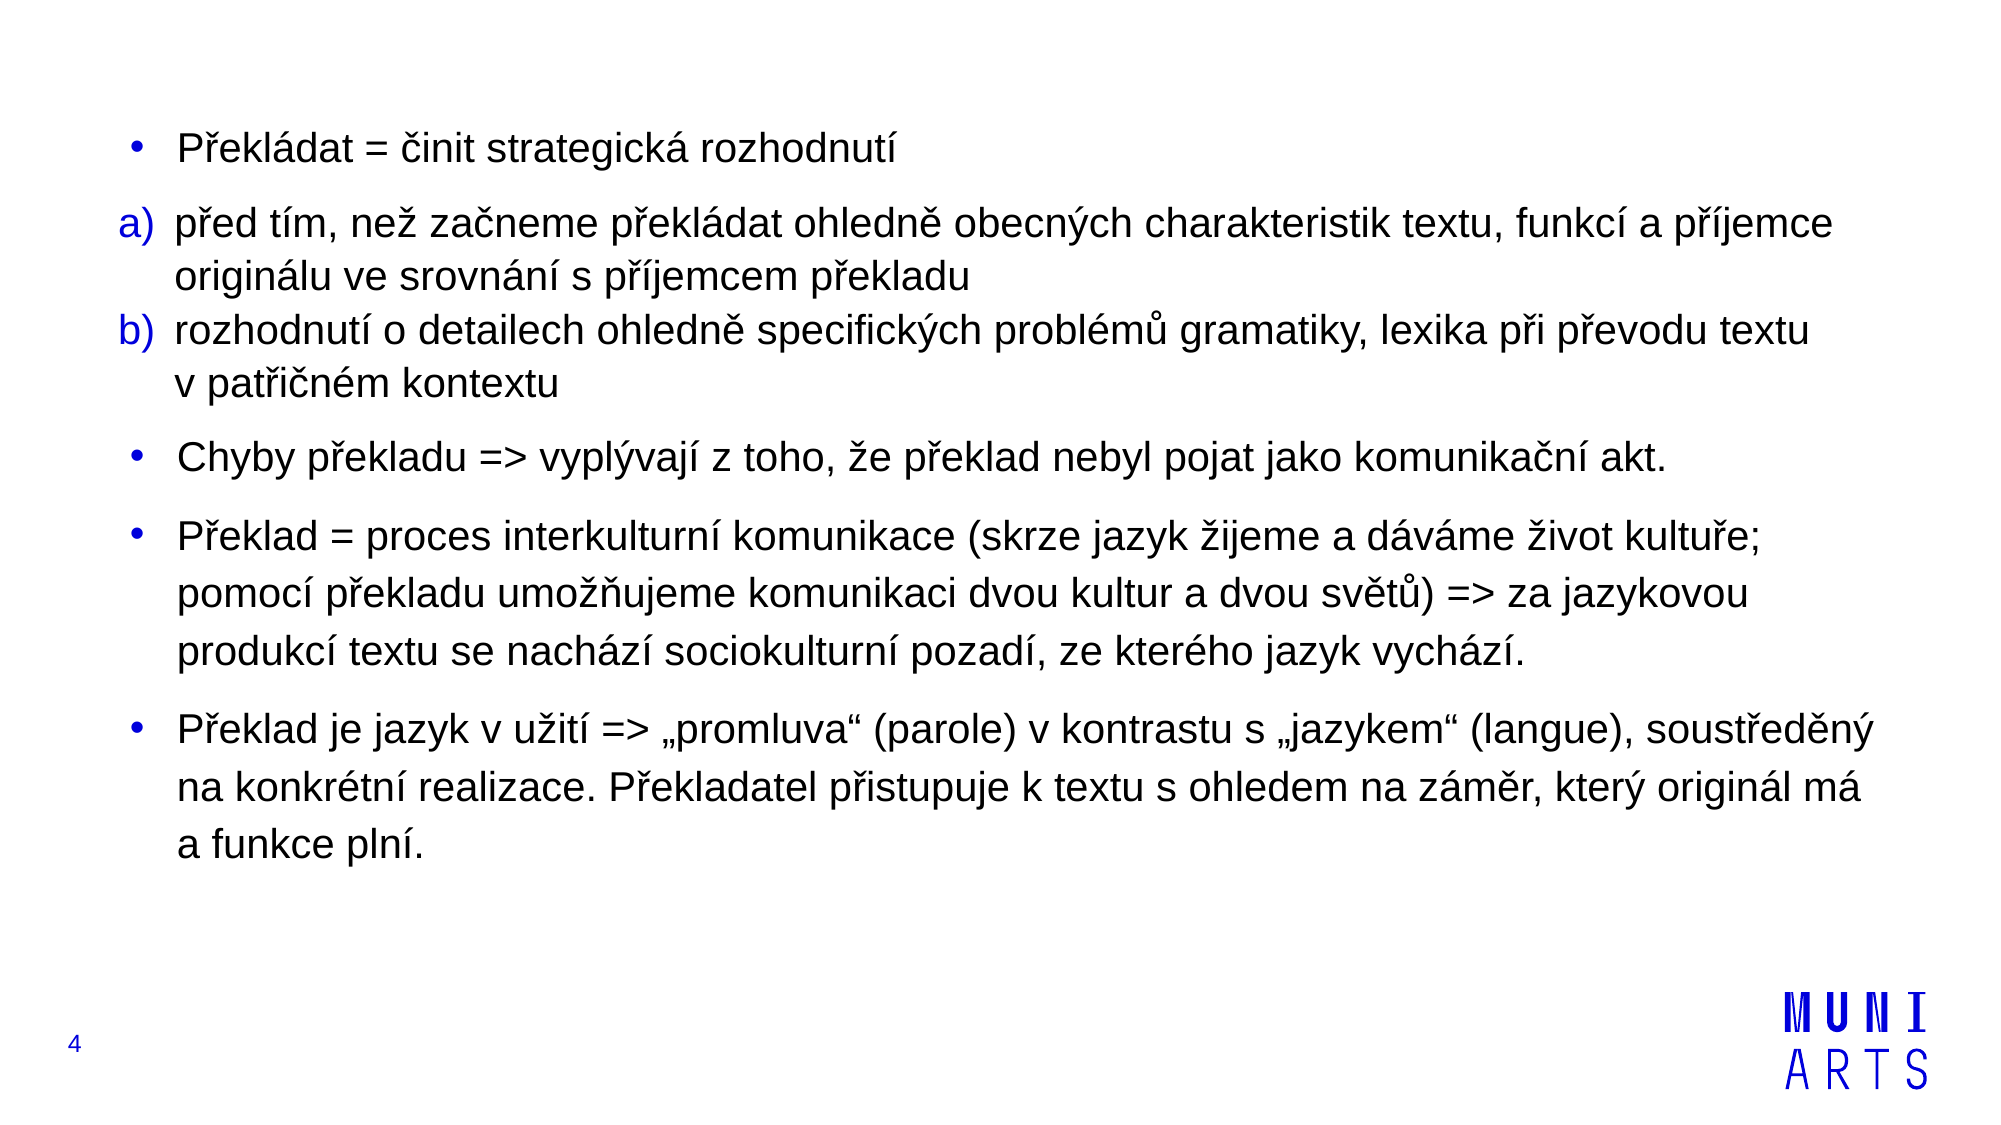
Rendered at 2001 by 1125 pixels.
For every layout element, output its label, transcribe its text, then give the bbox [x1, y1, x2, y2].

list Překládat = činit strategická rozhodnutí před tím, než začneme překládat ohledně obecných charakteristik textu, funkcí a příjemce originálu ve srovnání s příjemcem překladu rozhodnutí o detailech ohledně specifických problémů gramatiky, lexika při převodu textu v patřičném kontextu Chyby překladu => vyplývají z toho, že překlad nebyl pojat jako komunikační akt. Překlad = proces interkulturní komunikace (skrze jazyk žijeme a dáváme život kultuře; pomocí překladu umožňujeme komunikaci dvou kultur a dvou světů) => za jazykovou produkcí textu se nachází sociokulturní pozadí, ze kterého jazyk vychází. Překlad je jazyk v užití => „promluva“ (parole) v kontrastu s „jazykem“ (langue), soustředěný na konkrétní realizace. Překladatel přistupuje k textu s ohledem na záměr, který originál má a funkce plní. [118, 113, 1883, 957]
slide_number 4 [67, 1021, 110, 1063]
